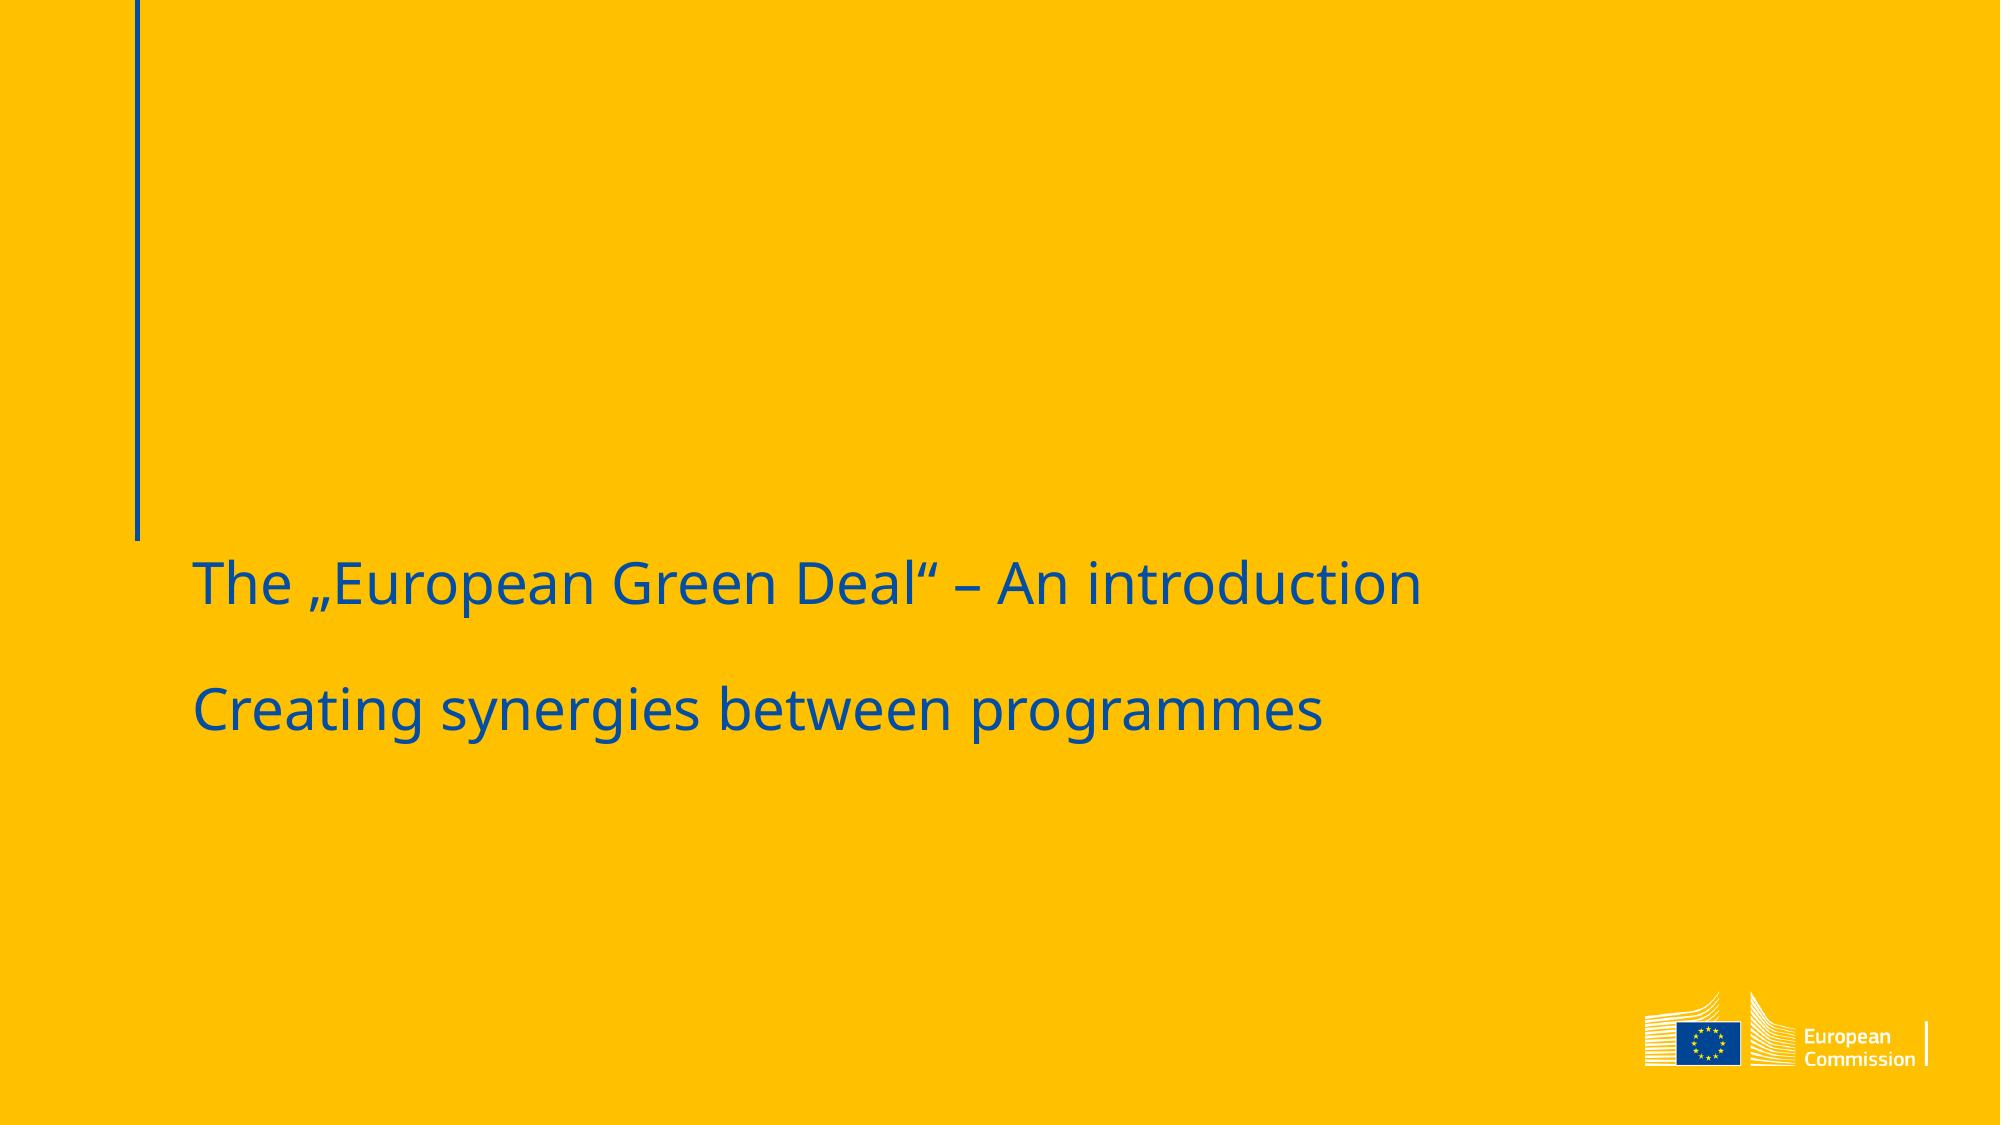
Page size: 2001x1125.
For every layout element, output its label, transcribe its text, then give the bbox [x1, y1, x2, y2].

picture [1645, 991, 1928, 1066]
title The „European Green Deal“ – An introduction Creating synergies between programmes [177, 351, 1844, 744]
